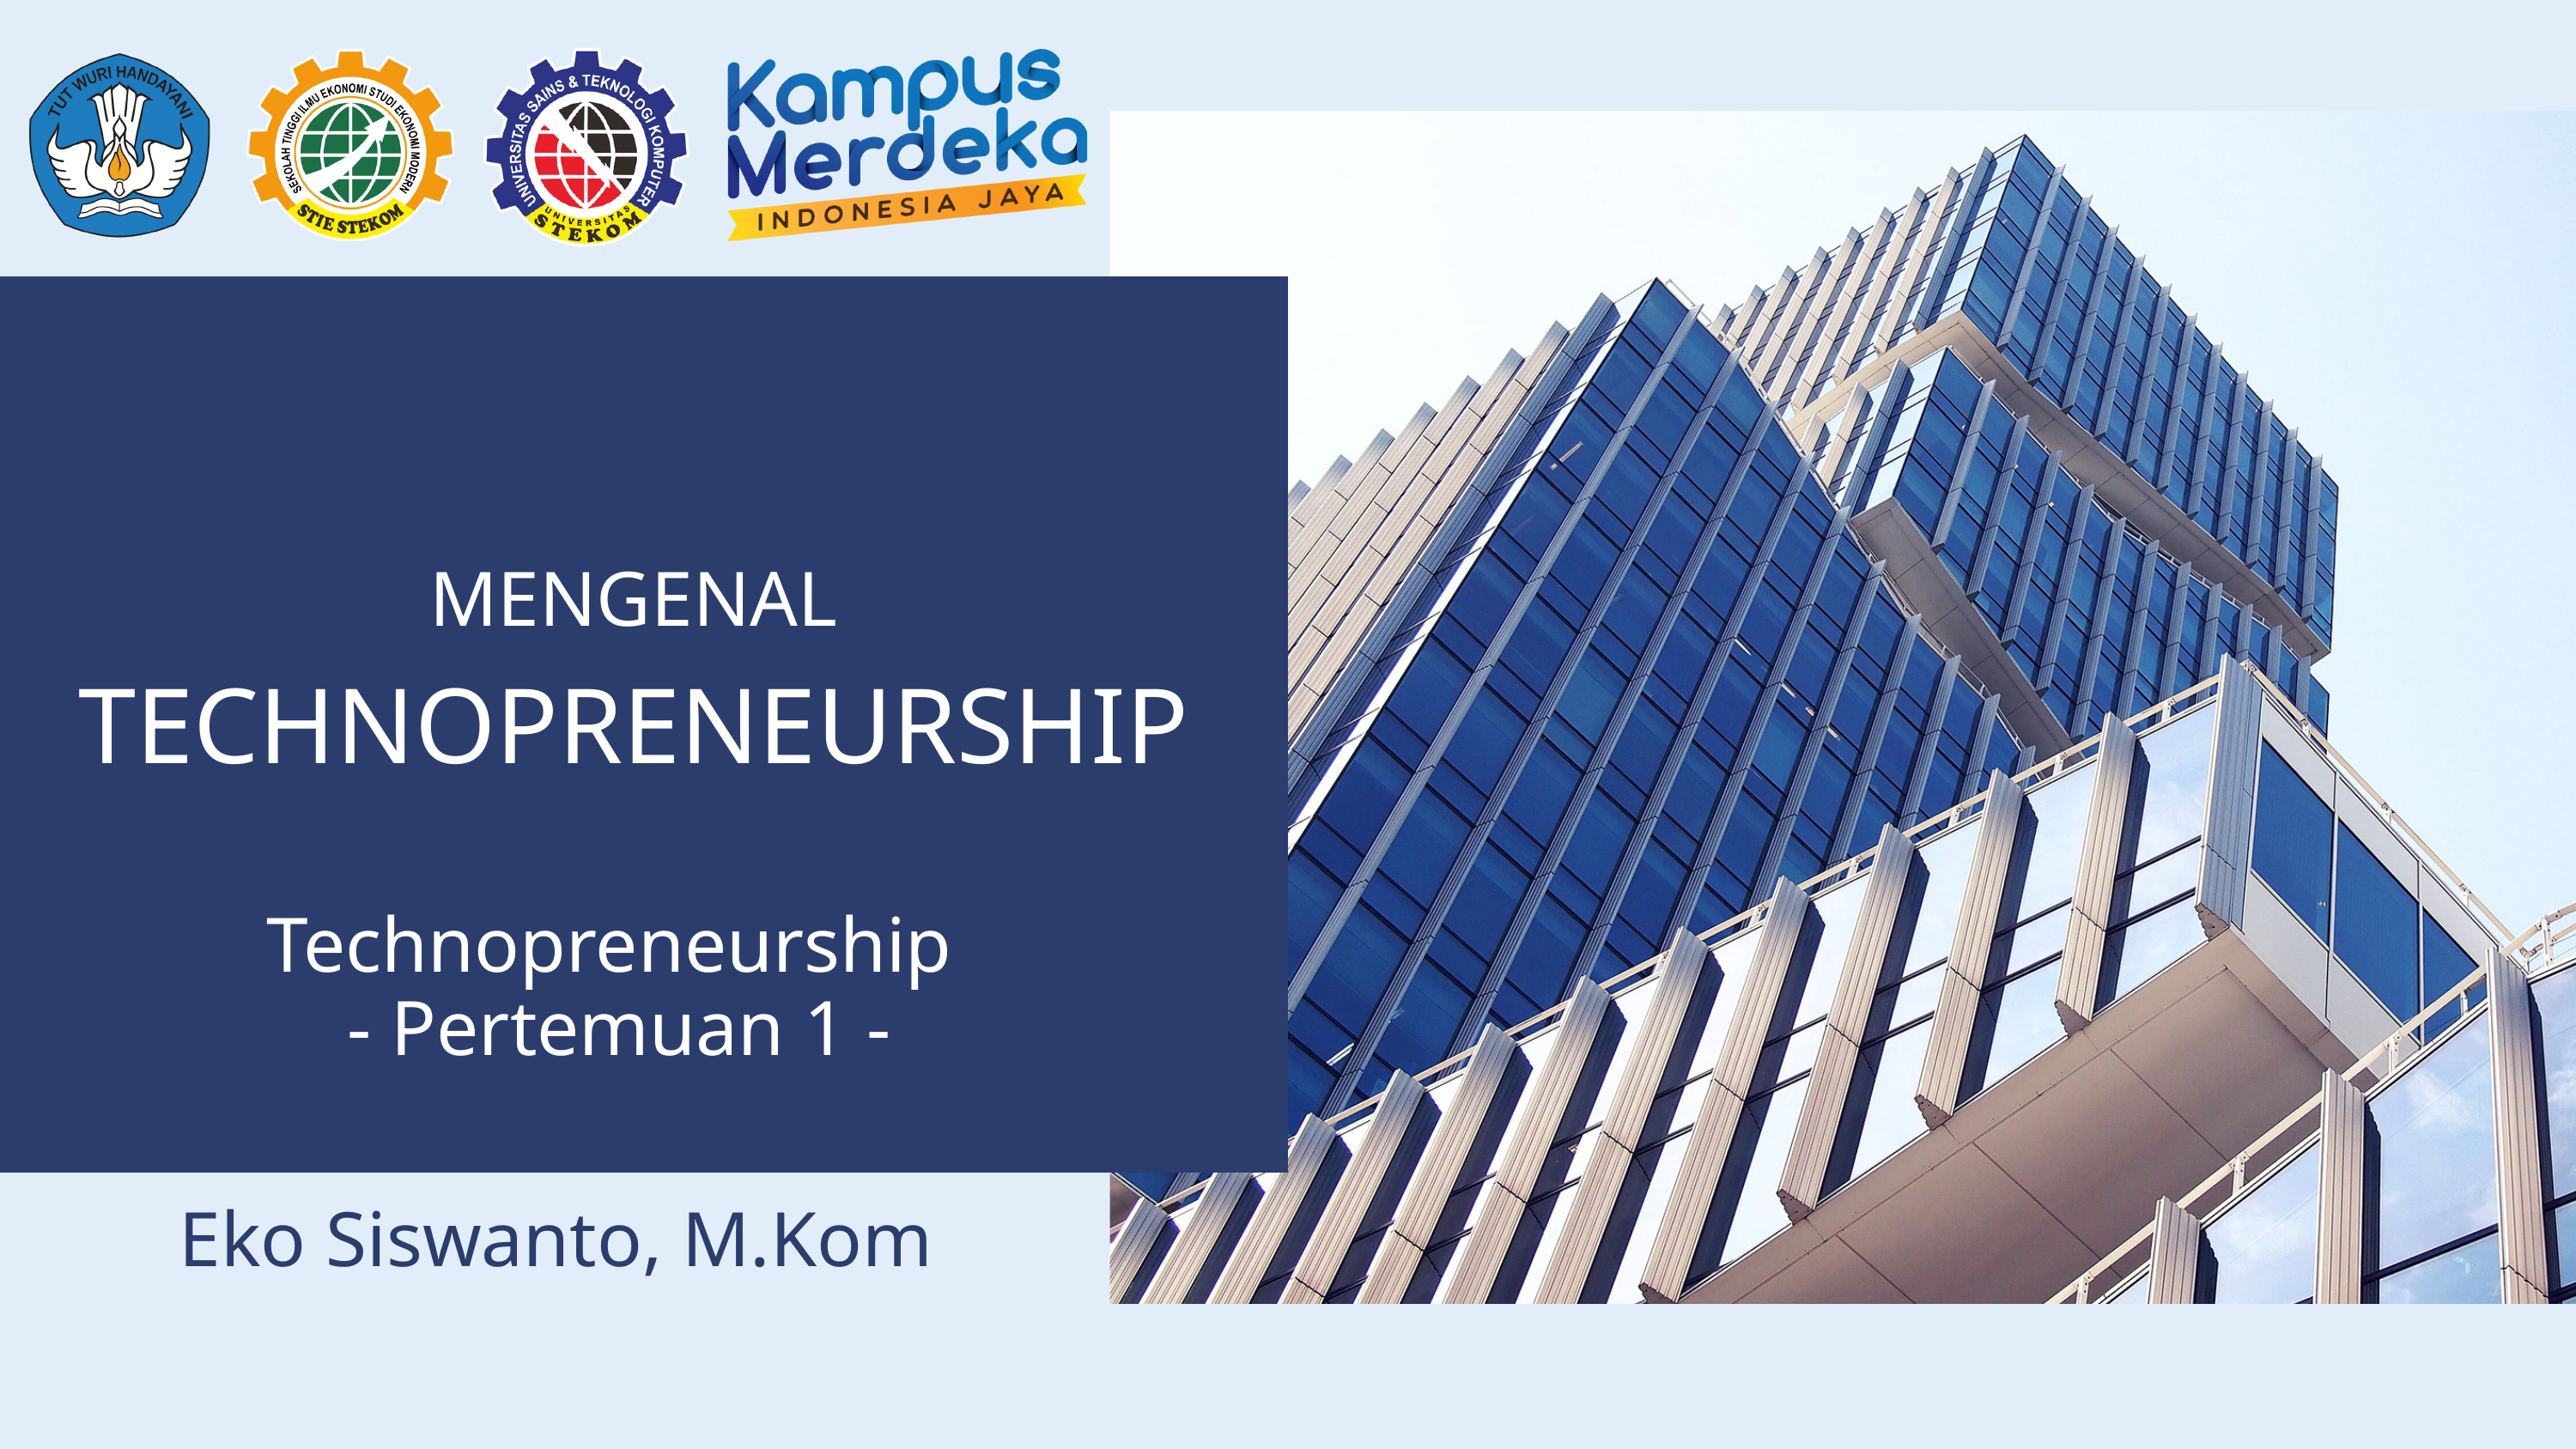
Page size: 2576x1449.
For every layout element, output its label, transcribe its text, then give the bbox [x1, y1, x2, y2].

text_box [0, 276, 1289, 1173]
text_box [1109, 111, 2576, 1304]
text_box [24, 34, 1088, 266]
text_box Eko Siswanto, M.Kom [35, 1197, 1077, 1282]
